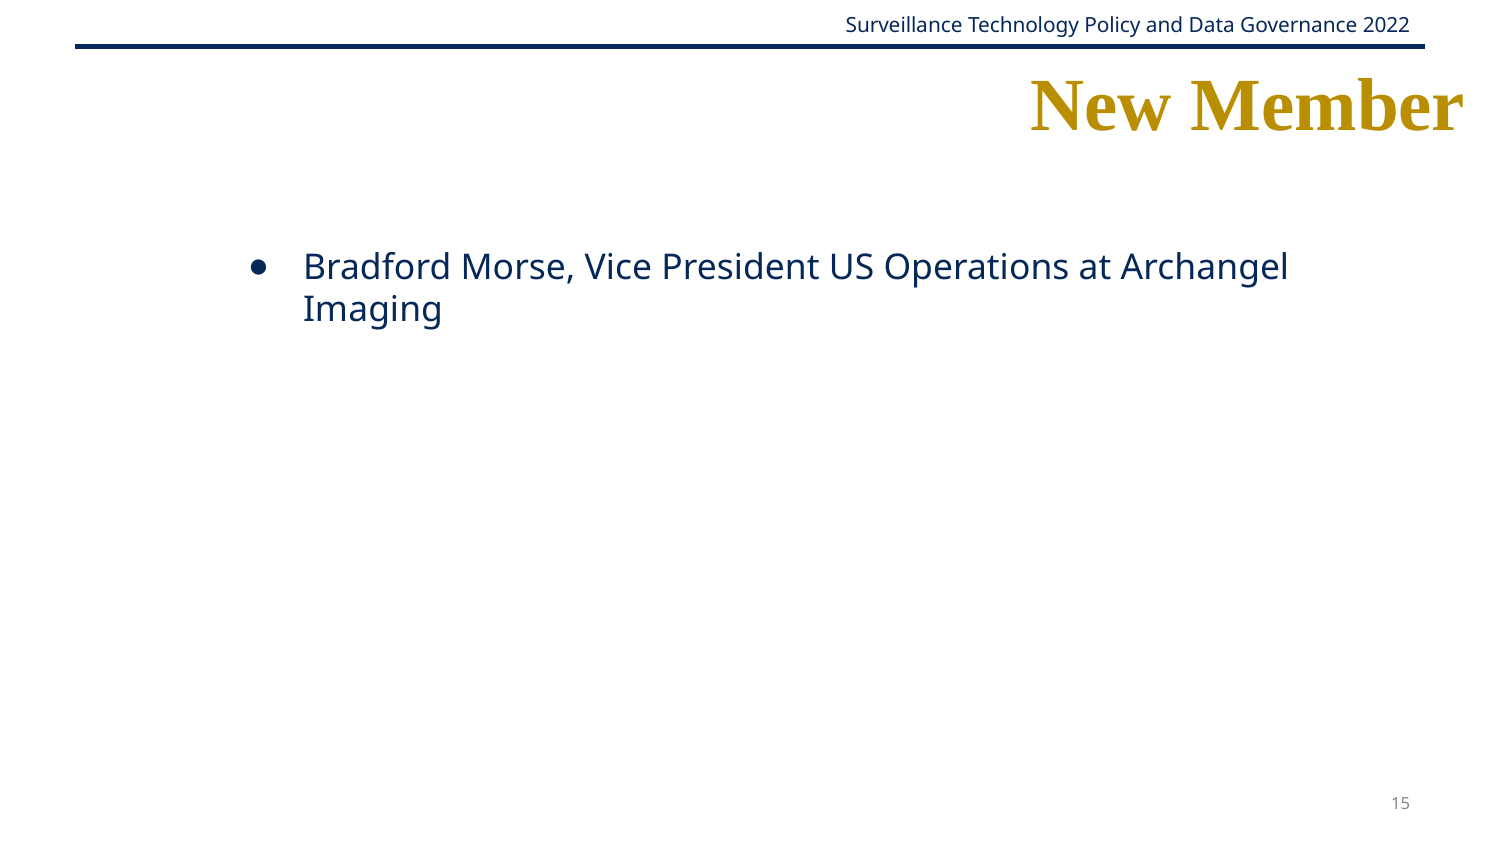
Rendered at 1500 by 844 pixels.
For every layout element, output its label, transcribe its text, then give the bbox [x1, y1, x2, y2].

text_box Bradford Morse, Vice President US Operations at Archangel Imaging [213, 236, 1329, 829]
title New Member [375, 44, 1481, 247]
